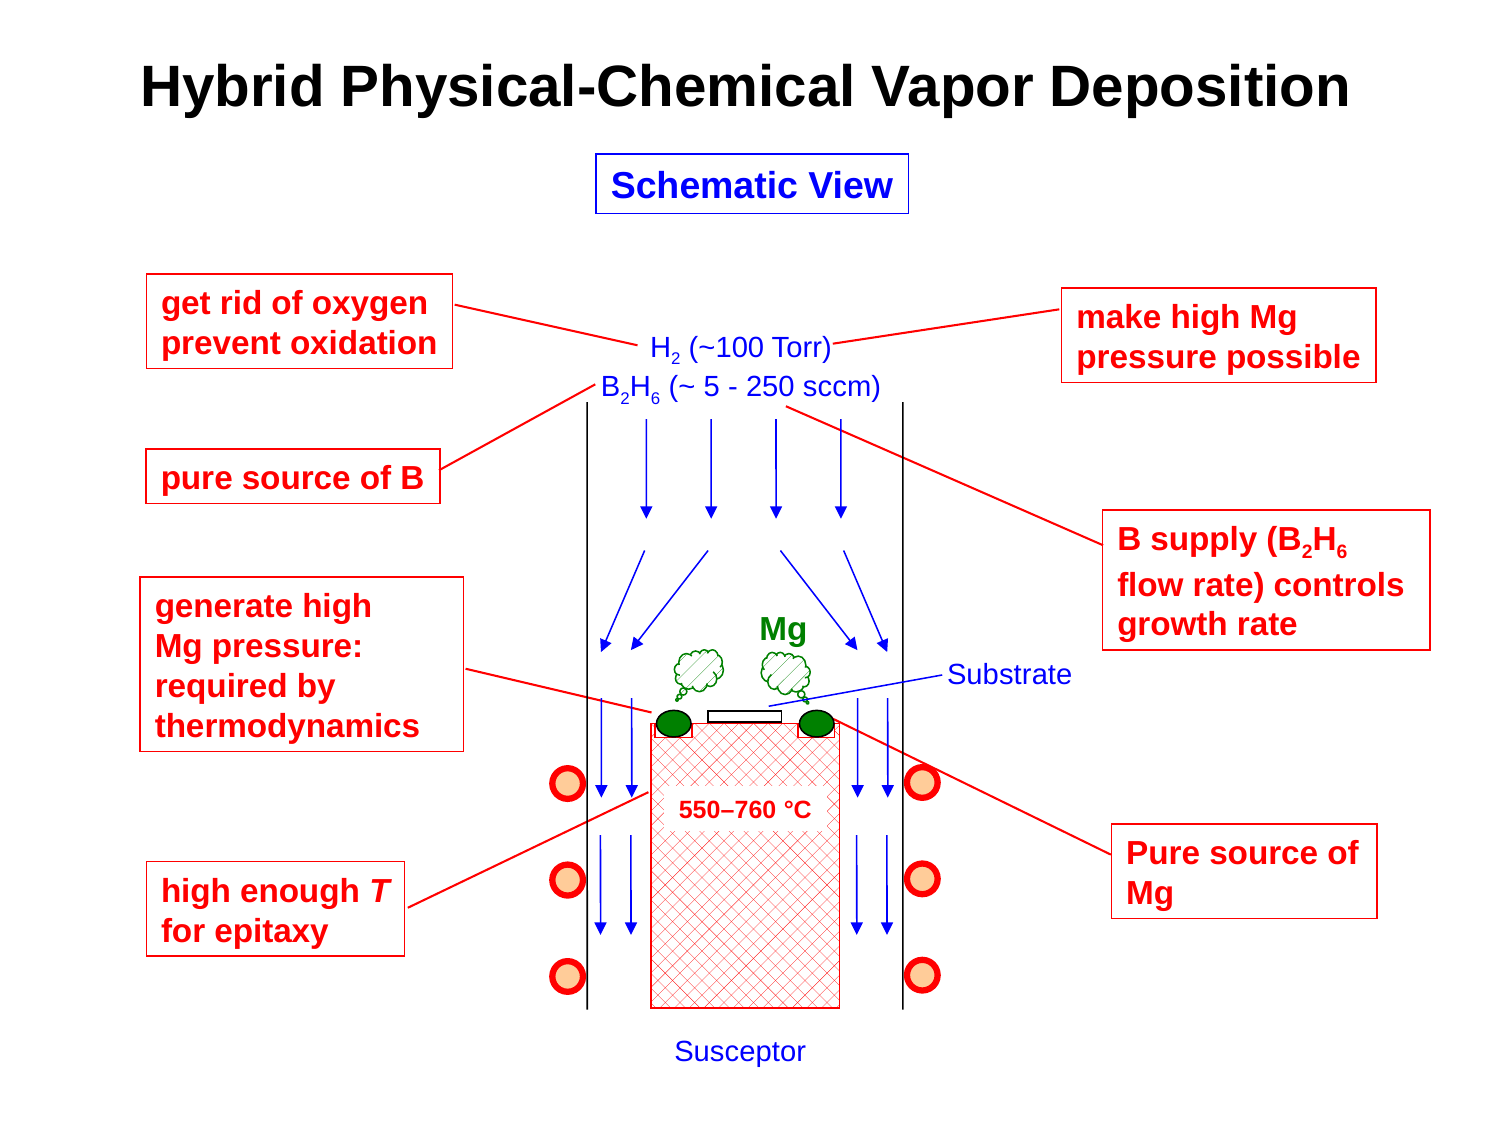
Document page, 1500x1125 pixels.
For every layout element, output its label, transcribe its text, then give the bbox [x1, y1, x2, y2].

text_box Hybrid Physical-Chemical Vapor Deposition [0, 24, 1500, 143]
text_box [139, 153, 1431, 1076]
